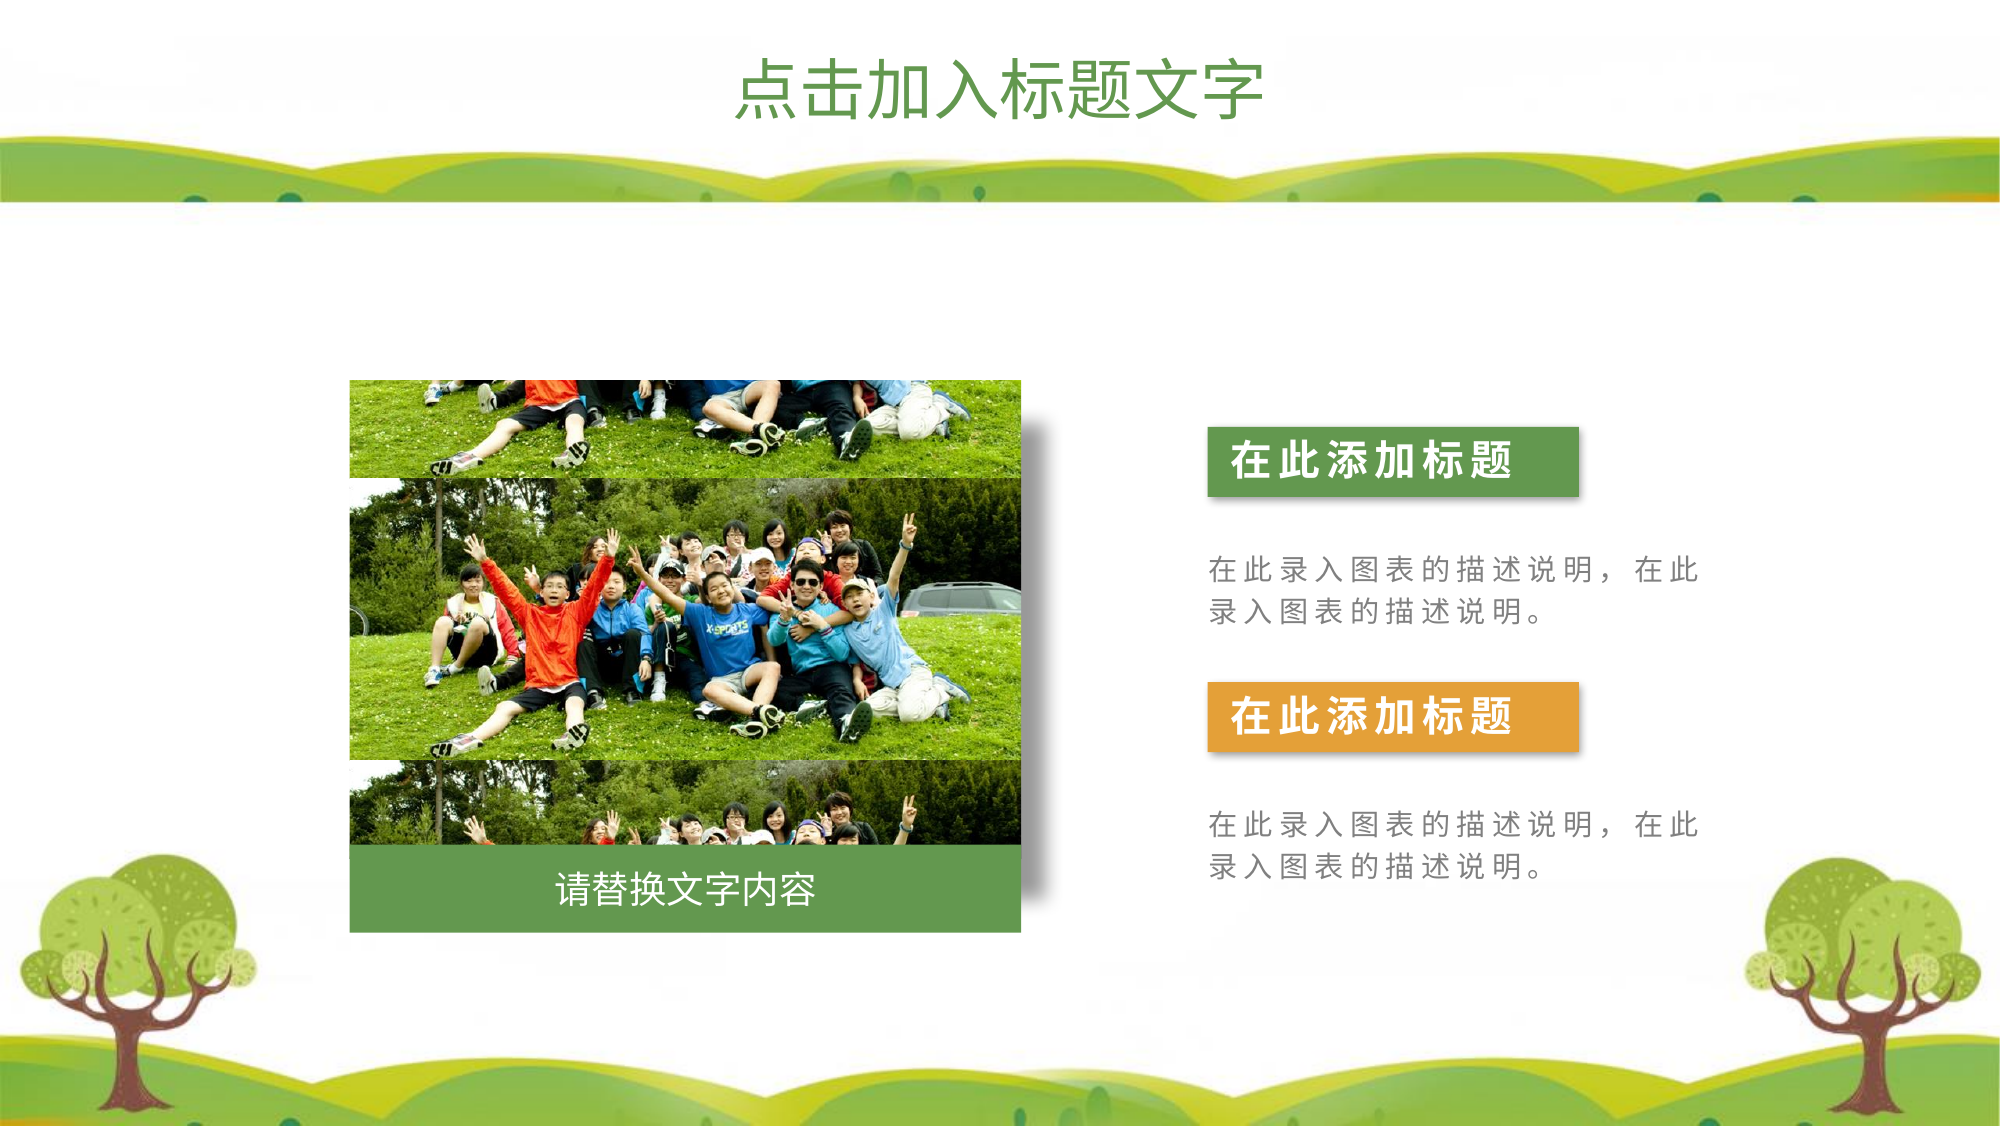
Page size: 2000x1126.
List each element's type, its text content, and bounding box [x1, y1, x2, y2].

text_box 点击加入标题文字 [670, 42, 1329, 134]
picture [0, 0, 2000, 1126]
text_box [1193, 426, 1740, 634]
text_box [1193, 681, 1740, 889]
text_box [349, 380, 1022, 933]
